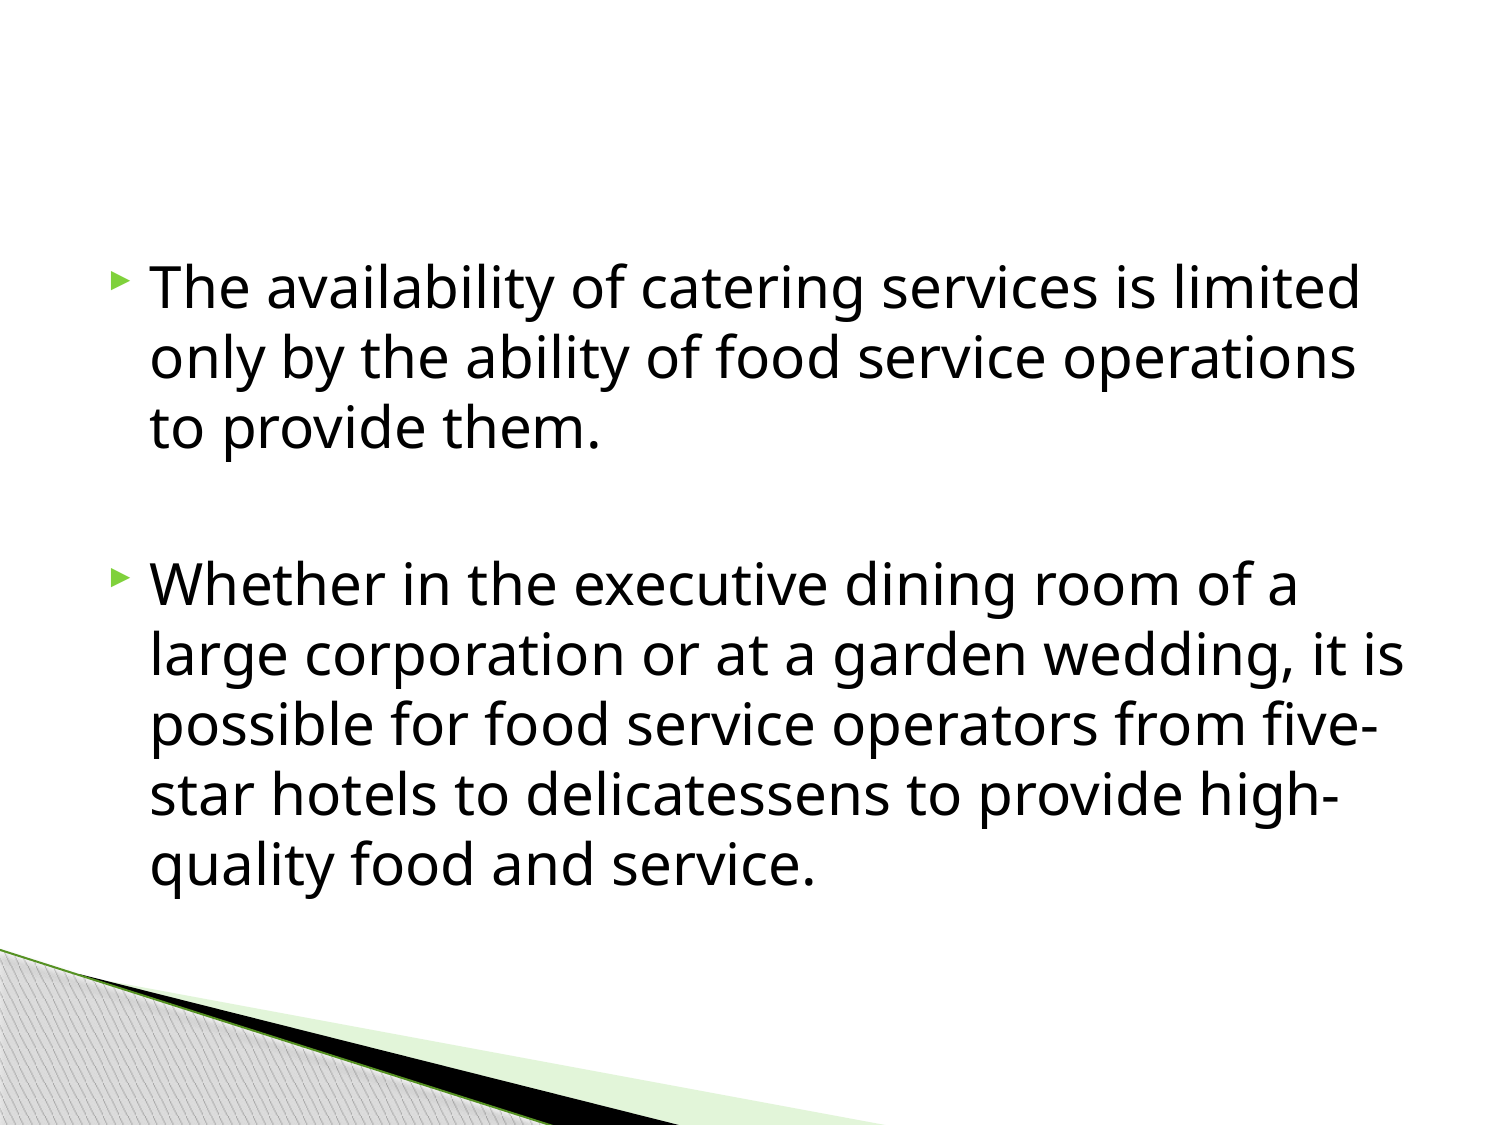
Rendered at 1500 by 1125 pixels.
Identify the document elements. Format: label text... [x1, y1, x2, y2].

list The availability of catering services is limited only by the ability of food service operations to provide them. Whether in the executive dining room of a large corporation or at a garden wedding, it is possible for food service operators from five-star hotels to delicatessens to provide high-quality food and service. [75, 243, 1425, 986]
